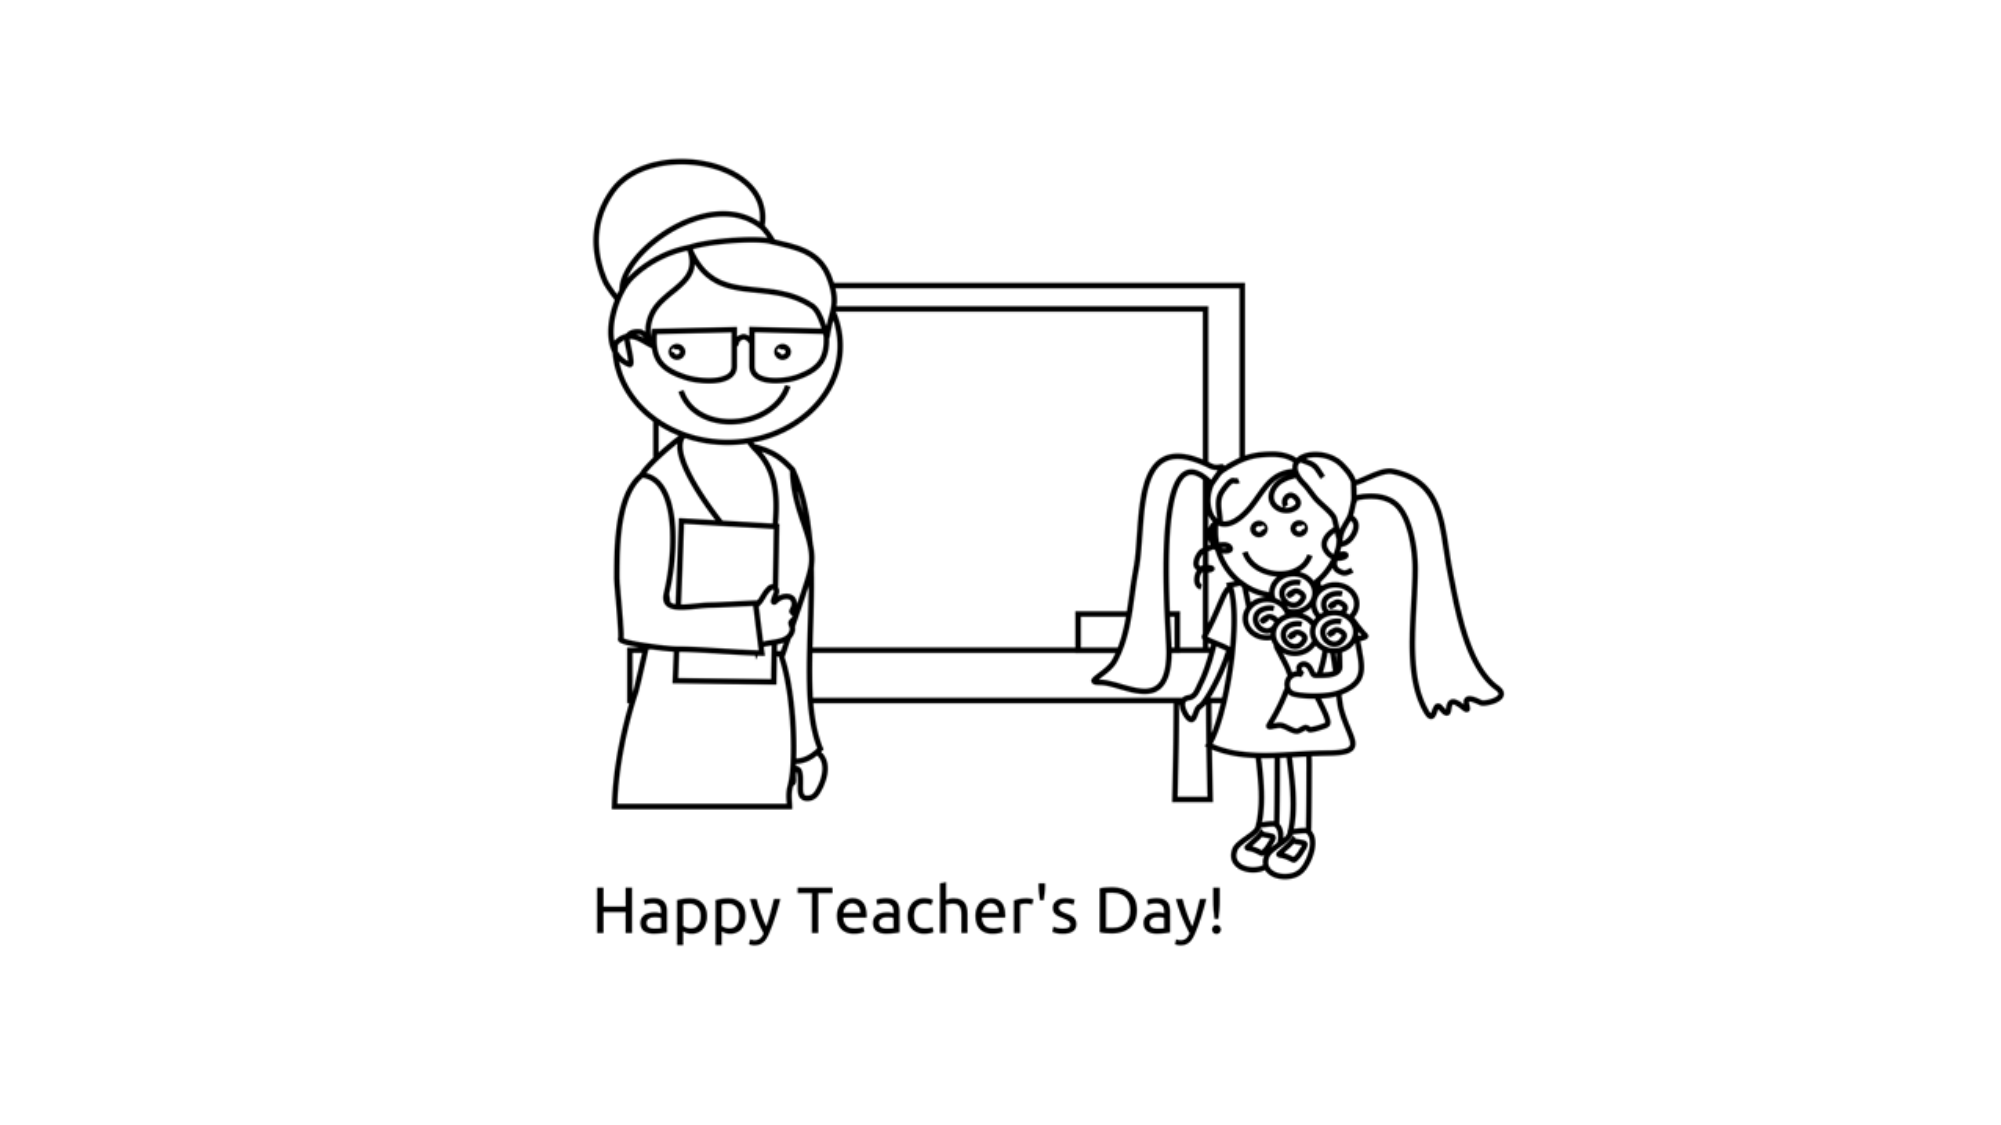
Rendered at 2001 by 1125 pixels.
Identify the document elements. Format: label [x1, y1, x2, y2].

picture [477, 149, 1522, 976]
